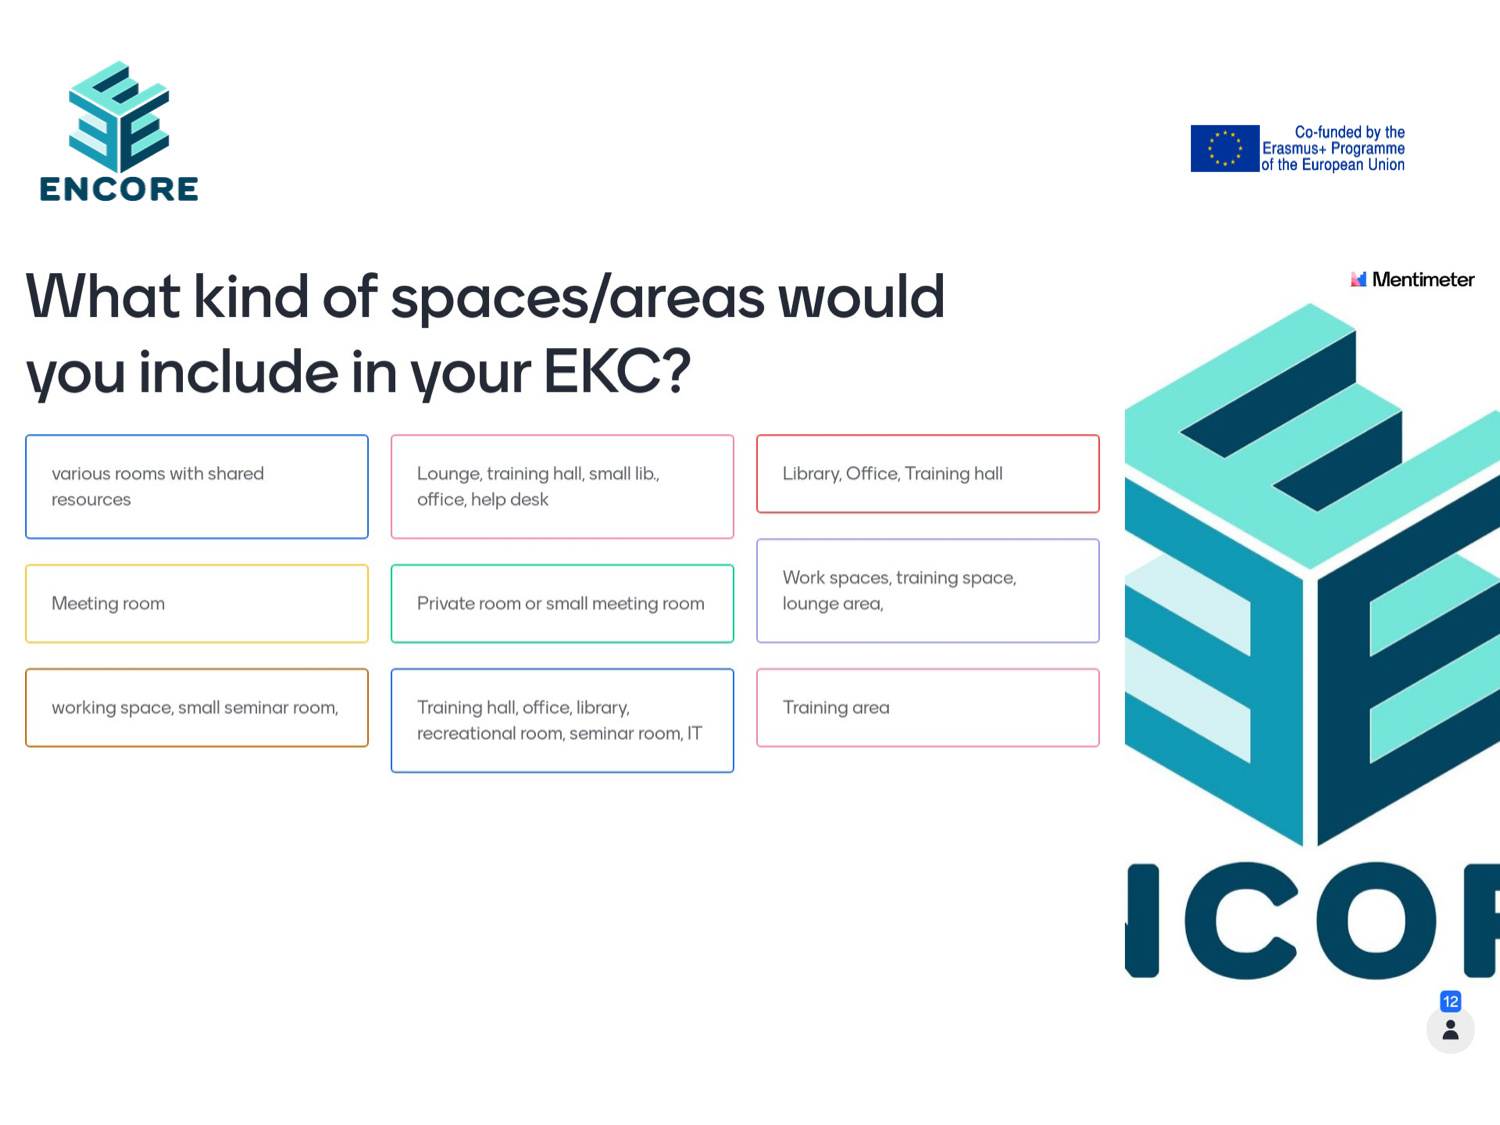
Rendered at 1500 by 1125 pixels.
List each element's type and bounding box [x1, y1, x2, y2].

picture [0, 234, 1500, 1079]
picture [1494, 890, 1500, 914]
picture [1370, 634, 1500, 764]
picture [24, 46, 212, 222]
picture [1370, 527, 1500, 657]
picture [1187, 122, 1408, 175]
